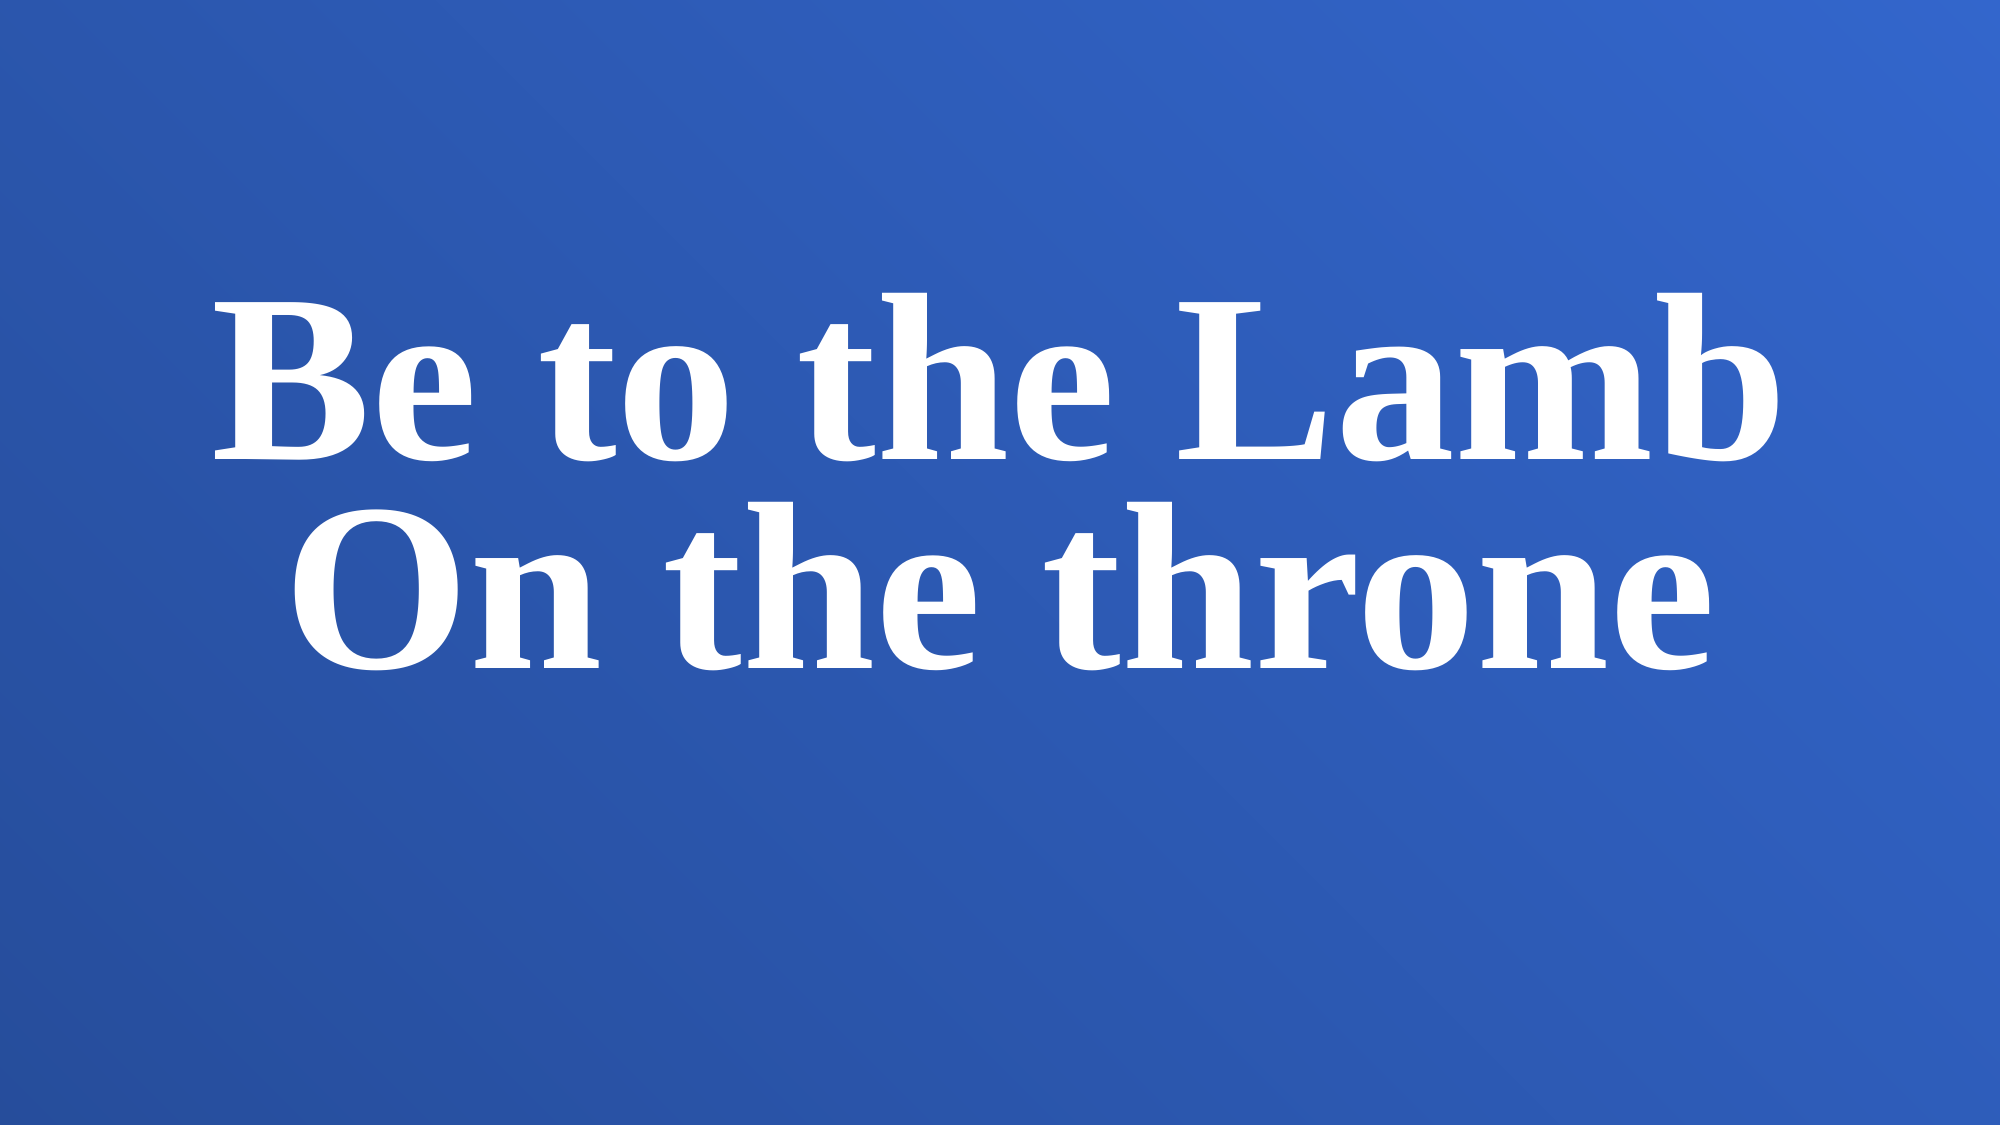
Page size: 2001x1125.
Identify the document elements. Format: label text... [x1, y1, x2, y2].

text_box Be to the Lamb On the throne [0, 291, 2000, 724]
